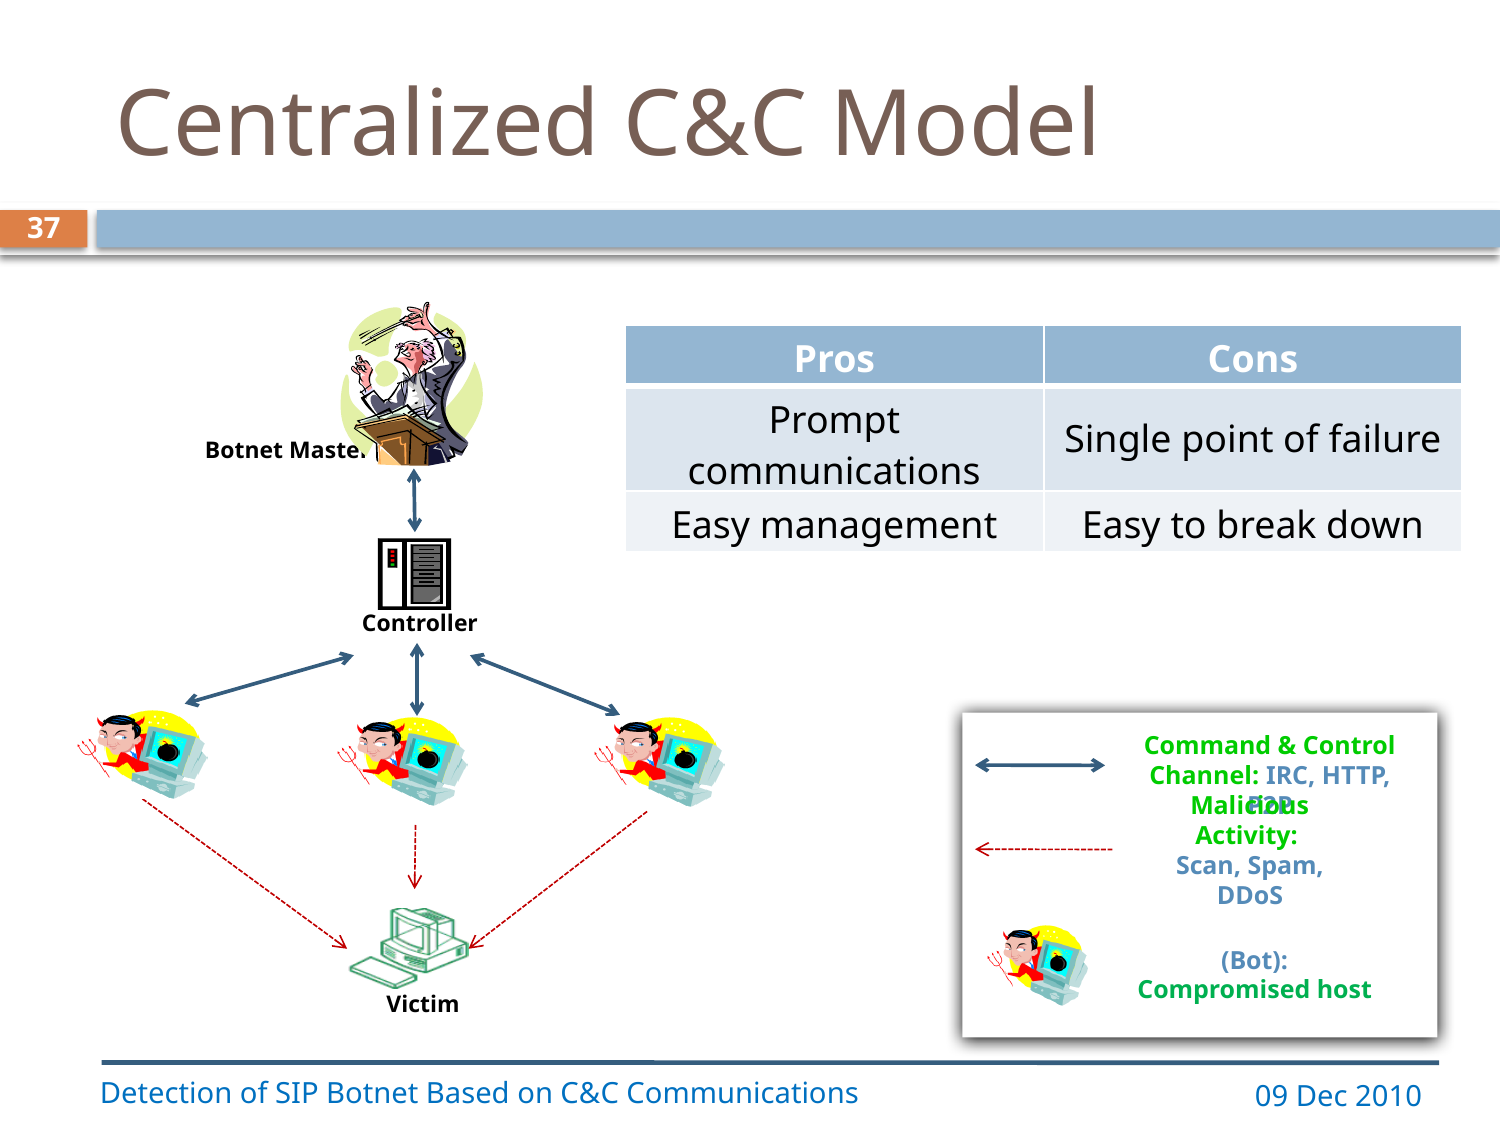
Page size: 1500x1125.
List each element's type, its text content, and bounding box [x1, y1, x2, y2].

table_cell Easy management [731, 492, 1043, 551]
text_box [77, 299, 726, 1013]
title Centralized C&C Model [100, 37, 1438, 200]
table_header Pros [731, 326, 1043, 383]
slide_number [999, 1065, 1438, 1125]
table_cell Easy to break down [1045, 492, 1461, 551]
footer Detection of SIP Botnet Based on C&C Communications [99, 1061, 990, 1122]
slide_number 37 [0, 208, 88, 249]
table_header Cons [1045, 326, 1461, 383]
table_cell Prompt communications [731, 389, 1043, 490]
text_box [962, 712, 1438, 1038]
table_cell Single point of failure [1045, 389, 1461, 490]
